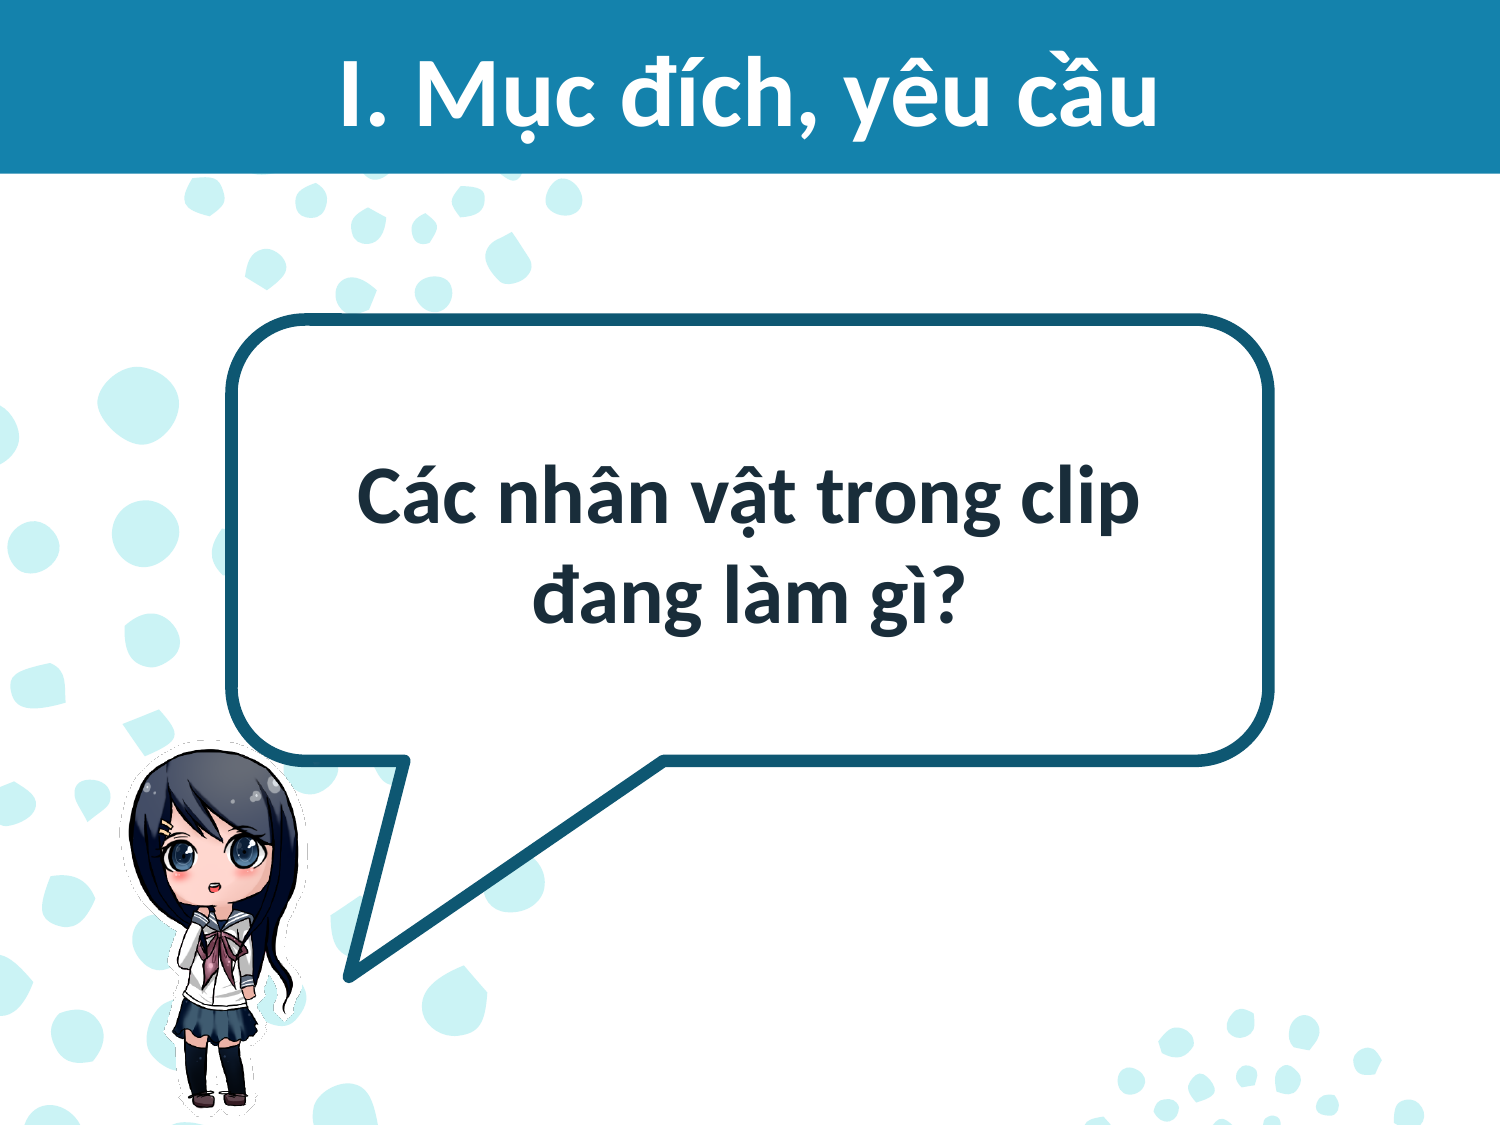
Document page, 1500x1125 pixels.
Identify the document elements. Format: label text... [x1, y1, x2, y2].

text_box Các nhân vật trong clip đang làm gì? [230, 318, 1270, 949]
text_box I. Mục đích, yêu cầu [323, 18, 1177, 154]
picture [71, 712, 392, 1125]
